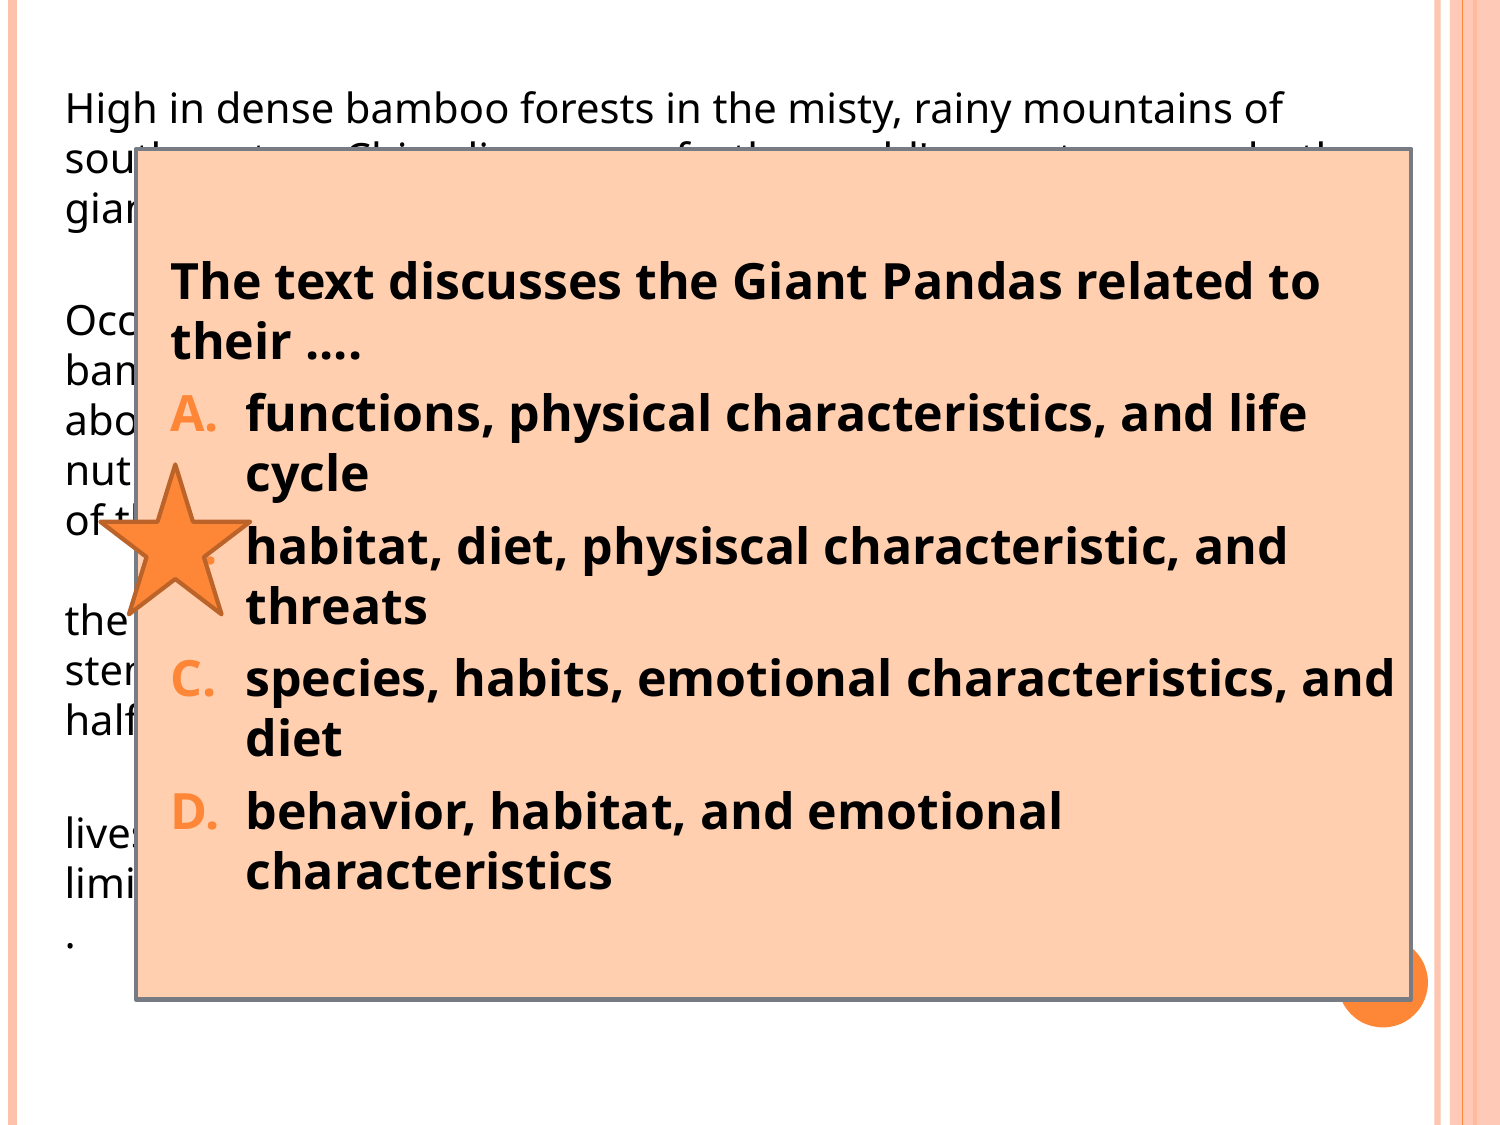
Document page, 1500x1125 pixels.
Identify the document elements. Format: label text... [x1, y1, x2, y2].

list High in dense bamboo forests in the misty, rainy mountains of southwestern China lives one of the world's rarest mammals: the giant panda. Pandas eat almost nothing but bamboo shoots and leaves. Occasionally they eat other vegetation, fish, or small animals, but bamboo accounts for 99 percent of their diets. They digest only about a fifth of what they eat. Overall, bamboo is not very nutritious. To stay healthy, they have to eat a lot—up to 15 percent of their body weight in 12 hours—so they eat fast. Pandas' molars are very broad and flat. The shape of the teeth helps the animals crush the bamboo shoots, leaves, and stem that they eat. They can chomp on bamboo up to one-and-a-half inches thick. A panda should have at least two bamboo species where it lives, or it will starve. A scarcity in bamboo threatens the already limited panda population. . [29, 66, 1388, 988]
text_box [98, 462, 253, 617]
text_box The text discusses the Giant Pandas related to their .... functions, physical characteristics, and life cycle habitat, diet, physiscal characteristic, and threats species, habits, emotional characteristics, and diet behavior, habitat, and emotional characteristics [134, 147, 1413, 1002]
